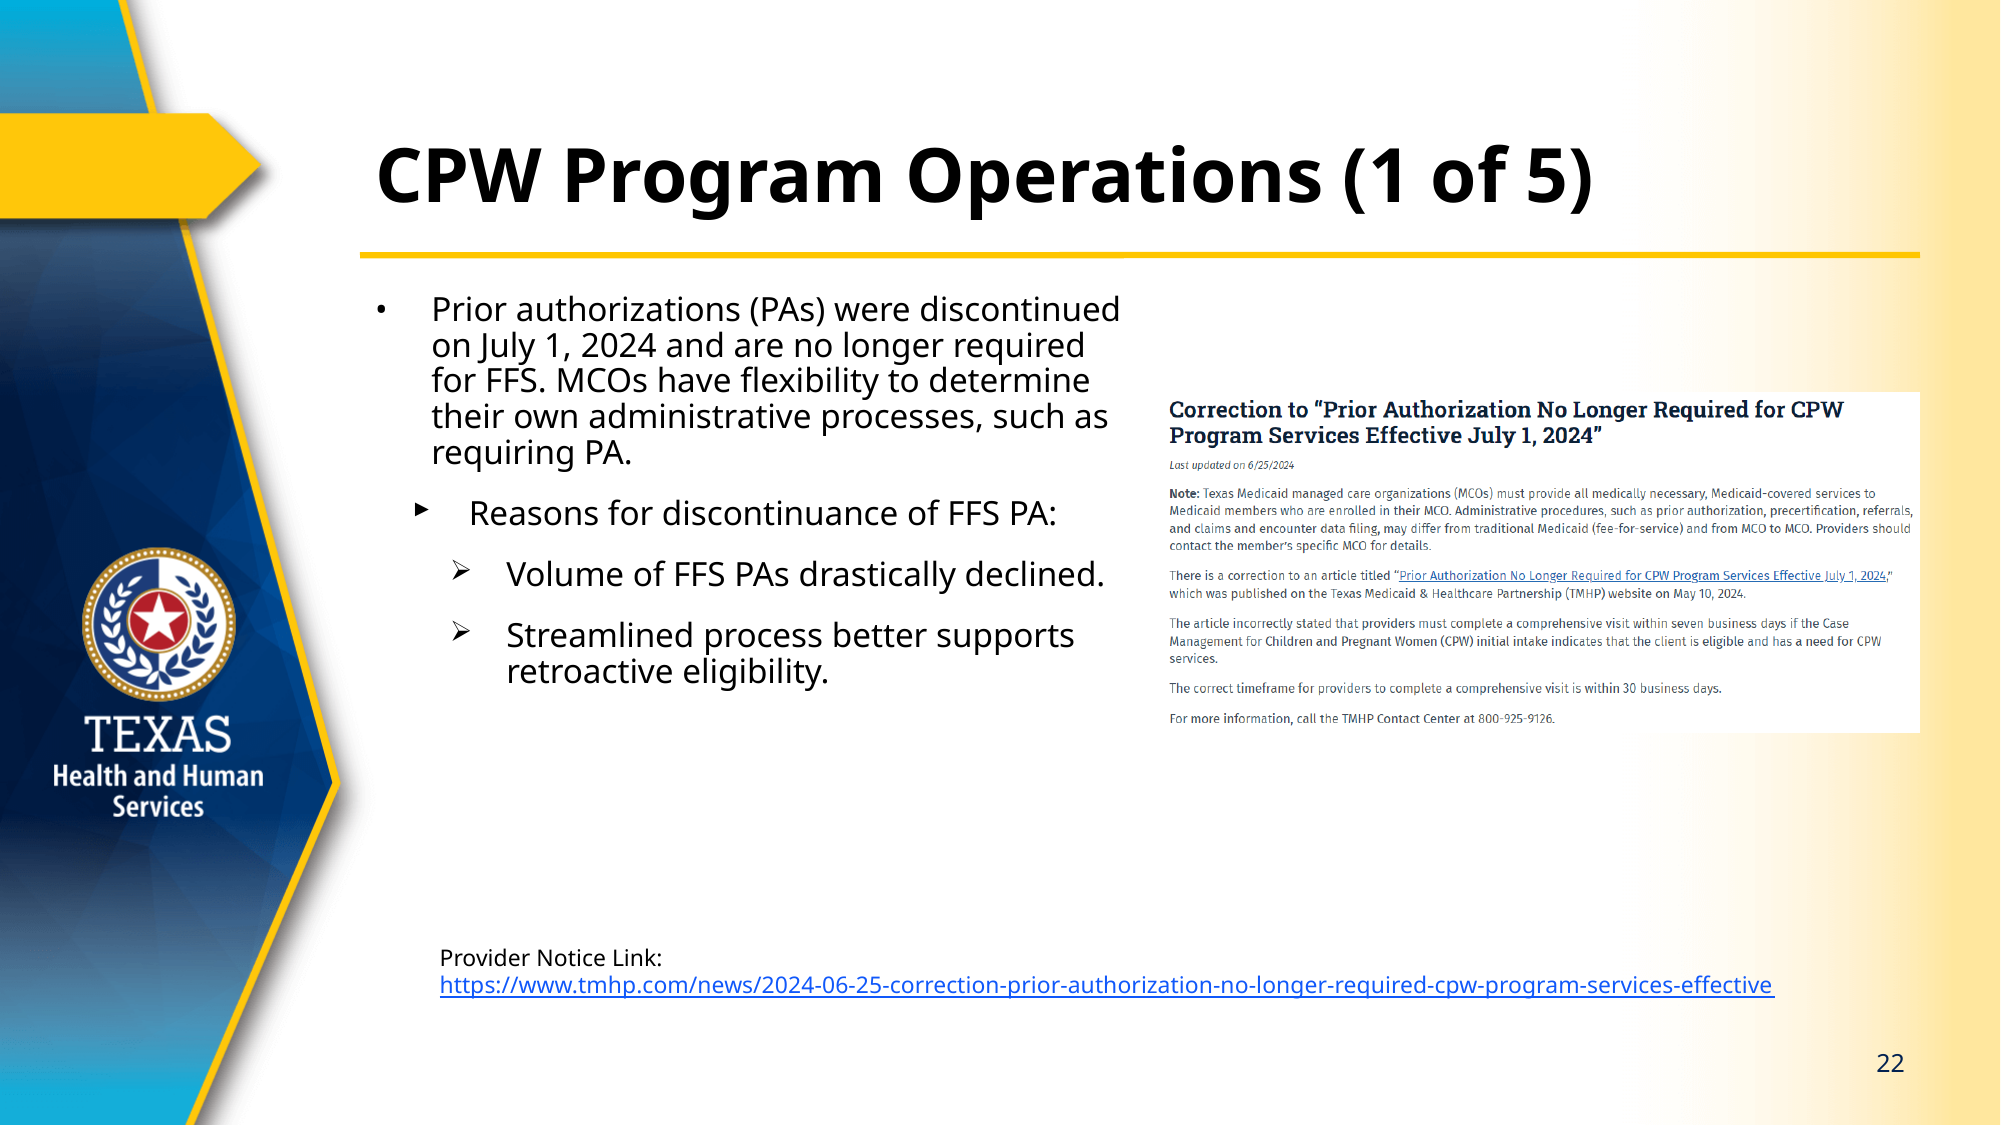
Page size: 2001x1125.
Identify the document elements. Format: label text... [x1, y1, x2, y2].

list Prior authorizations (PAs) were discontinued on July 1, 2024 and are no longer required for FFS. MCOs have flexibility to determine their own administrative processes, such as requiring PA. Reasons for discontinuance of FFS PA: Volume of FFS PAs drastically declined. Streamlined process better supports retroactive eligibility. [360, 285, 1140, 1108]
picture [0, 0, 2001, 1125]
slide_number 22 [1770, 1038, 1920, 1095]
title CPW Program Operations (1 of 5) [360, 45, 1920, 225]
text_box Provider Notice Link: https://www.tmhp.com/news/2024-06-25-correction-prior-authorization-no-longer-required-cpw-program-services-effective [424, 908, 1920, 1038]
